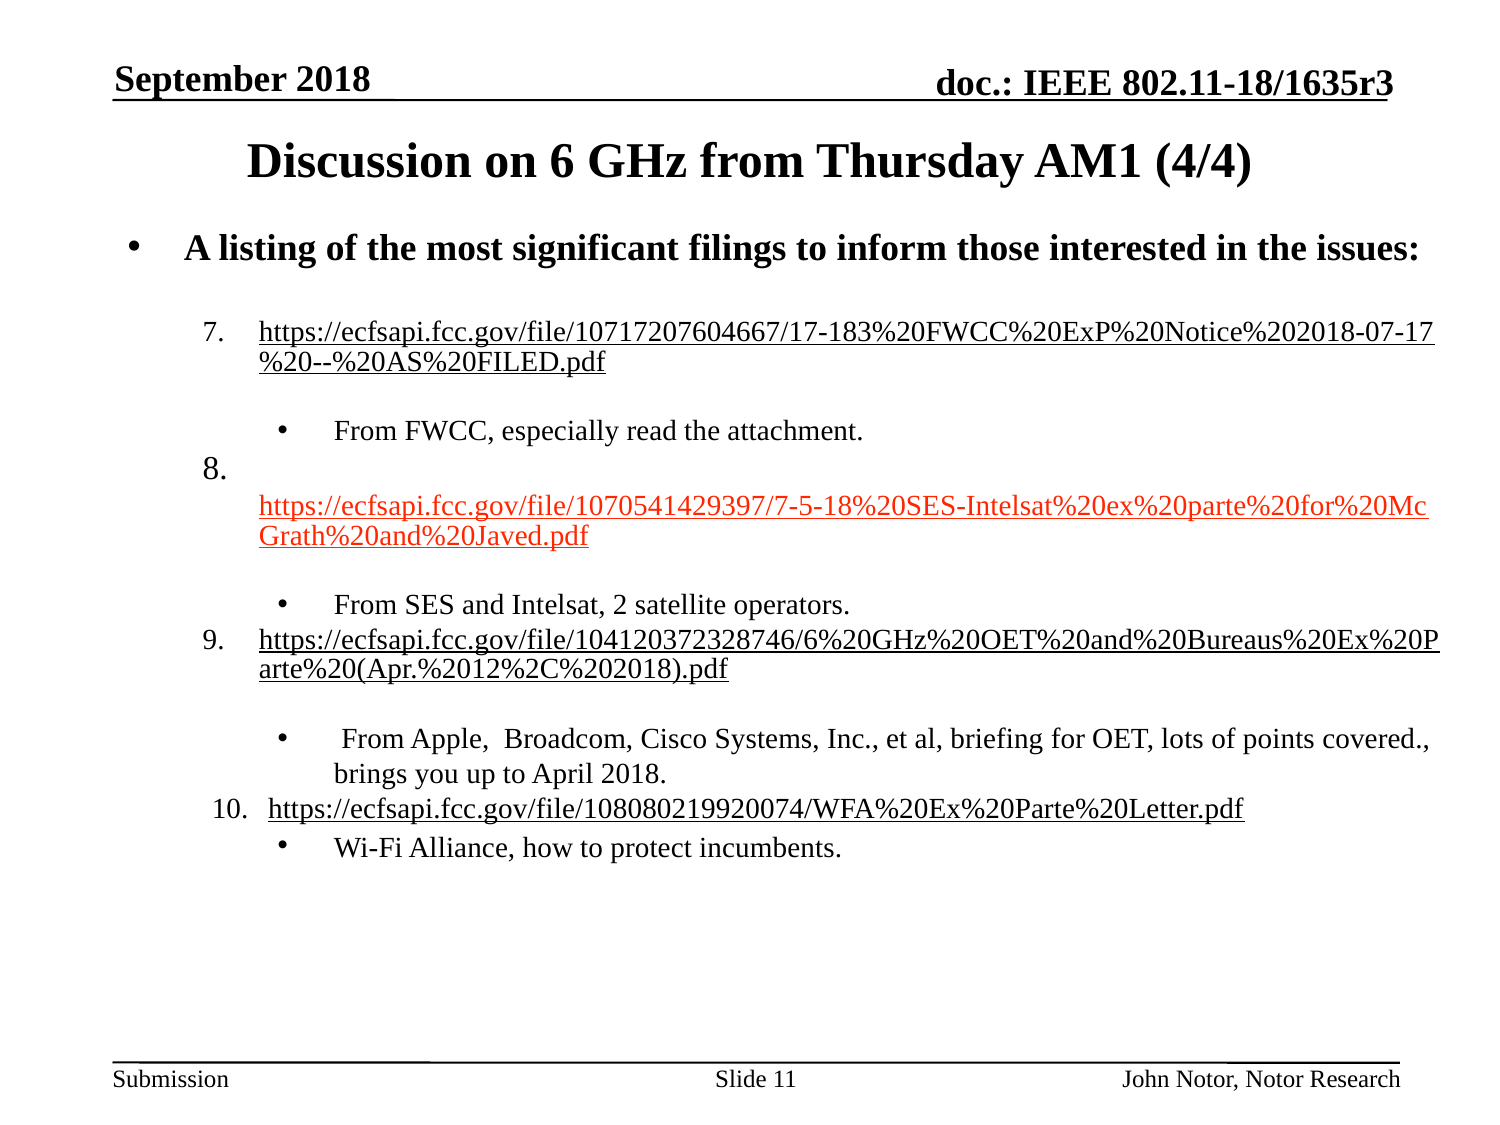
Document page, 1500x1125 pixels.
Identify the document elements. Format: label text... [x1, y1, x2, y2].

slide_number Slide 11 [712, 1061, 800, 1123]
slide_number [114, 54, 423, 100]
list A listing of the most significant filings to inform those interested in the issues: https://ecfsapi.fcc.gov/file/10717207604667/17-183%20FWCC%20ExP%20Notice%202018-07-17%20--%20AS%20FILED.pdf From FWCC, especially read the attachment. https://ecfsapi.fcc.gov/file/1070541429397/7-5-18%20SES-Intelsat%20ex%20parte%20for%20McGrath%20and%20Javed.pdf From SES and Intelsat, 2 satellite operators. https://ecfsapi.fcc.gov/file/104120372328746/6%20GHz%20OET%20and%20Bureaus%20Ex%20Parte%20(Apr.%2012%2C%202018).pdf From Apple, Broadcom, Cisco Systems, Inc., et al, briefing for OET, lots of points covered., brings you up to April 2018. https://ecfsapi.fcc.gov/file/108080219920074/WFA%20Ex%20Parte%20Letter.pdf Wi-Fi Alliance, how to protect incumbents. [112, 214, 1463, 1039]
footer John Notor, Notor Research [878, 1061, 1402, 1093]
title Discussion on 6 GHz from Thursday AM1 (4/4) [112, 100, 1388, 214]
